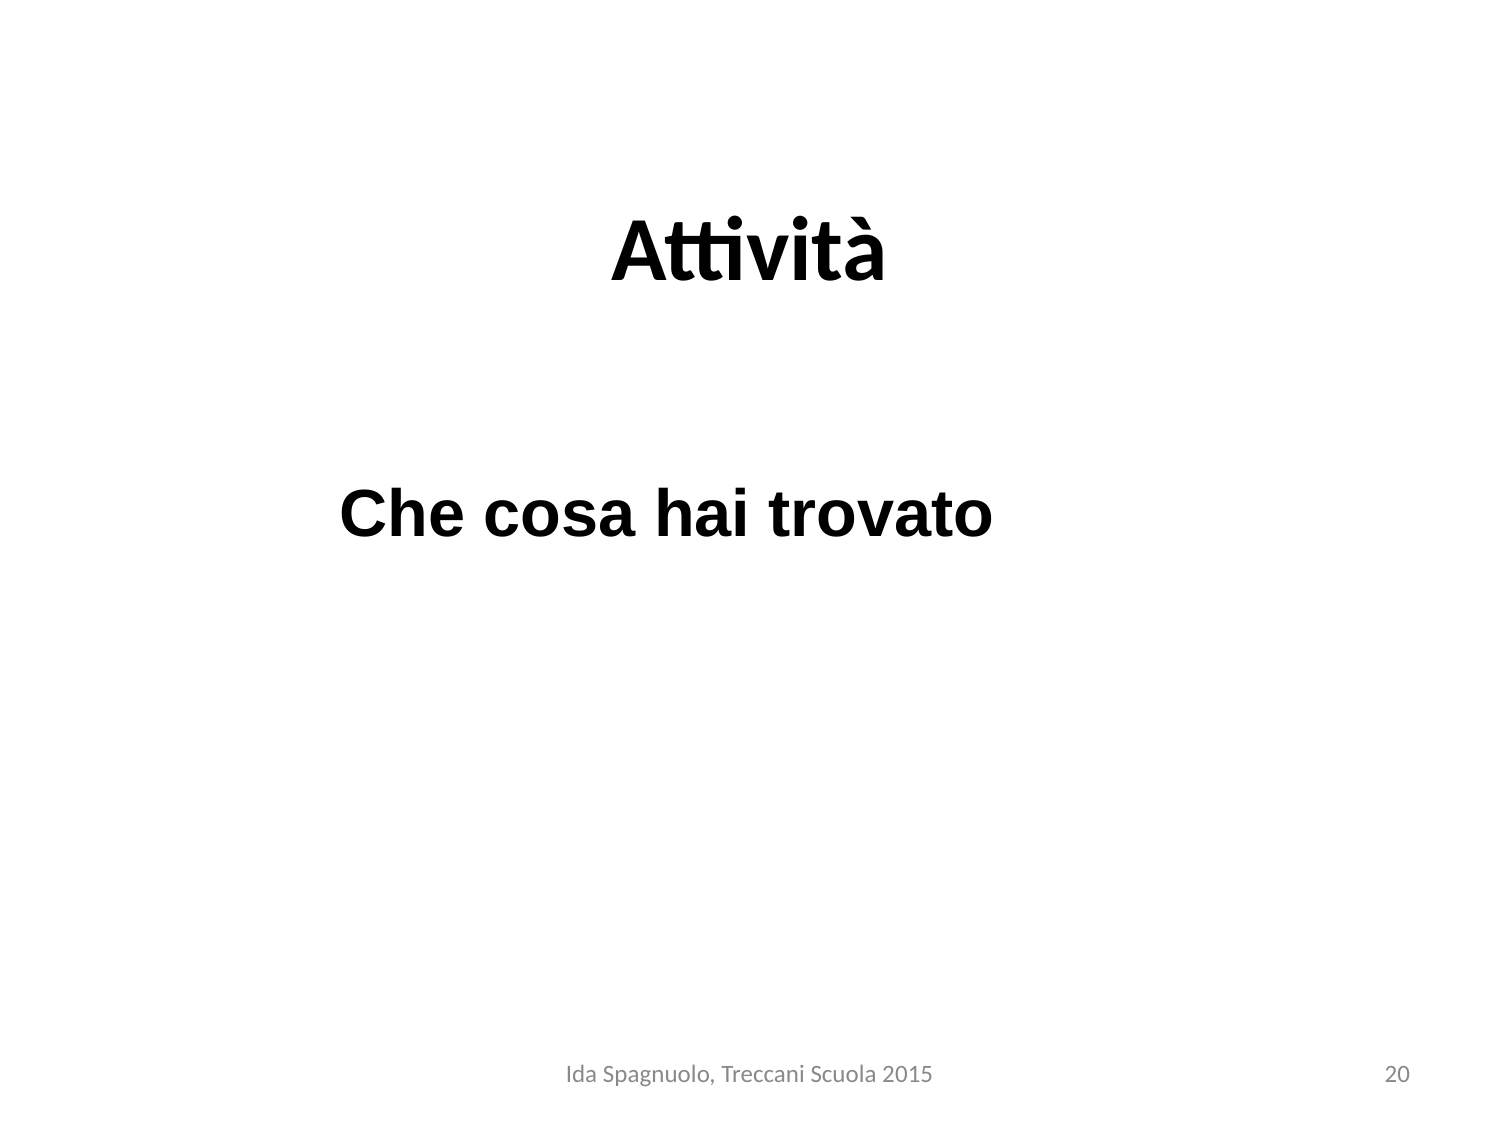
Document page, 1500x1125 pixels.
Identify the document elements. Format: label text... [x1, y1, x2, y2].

slide_number 20 [1074, 1042, 1425, 1103]
text_box Che cosa hai trovato [324, 462, 1213, 558]
title Attività [75, 149, 1425, 338]
footer Ida Spagnuolo, Treccani Scuola 2015 [512, 1042, 988, 1103]
